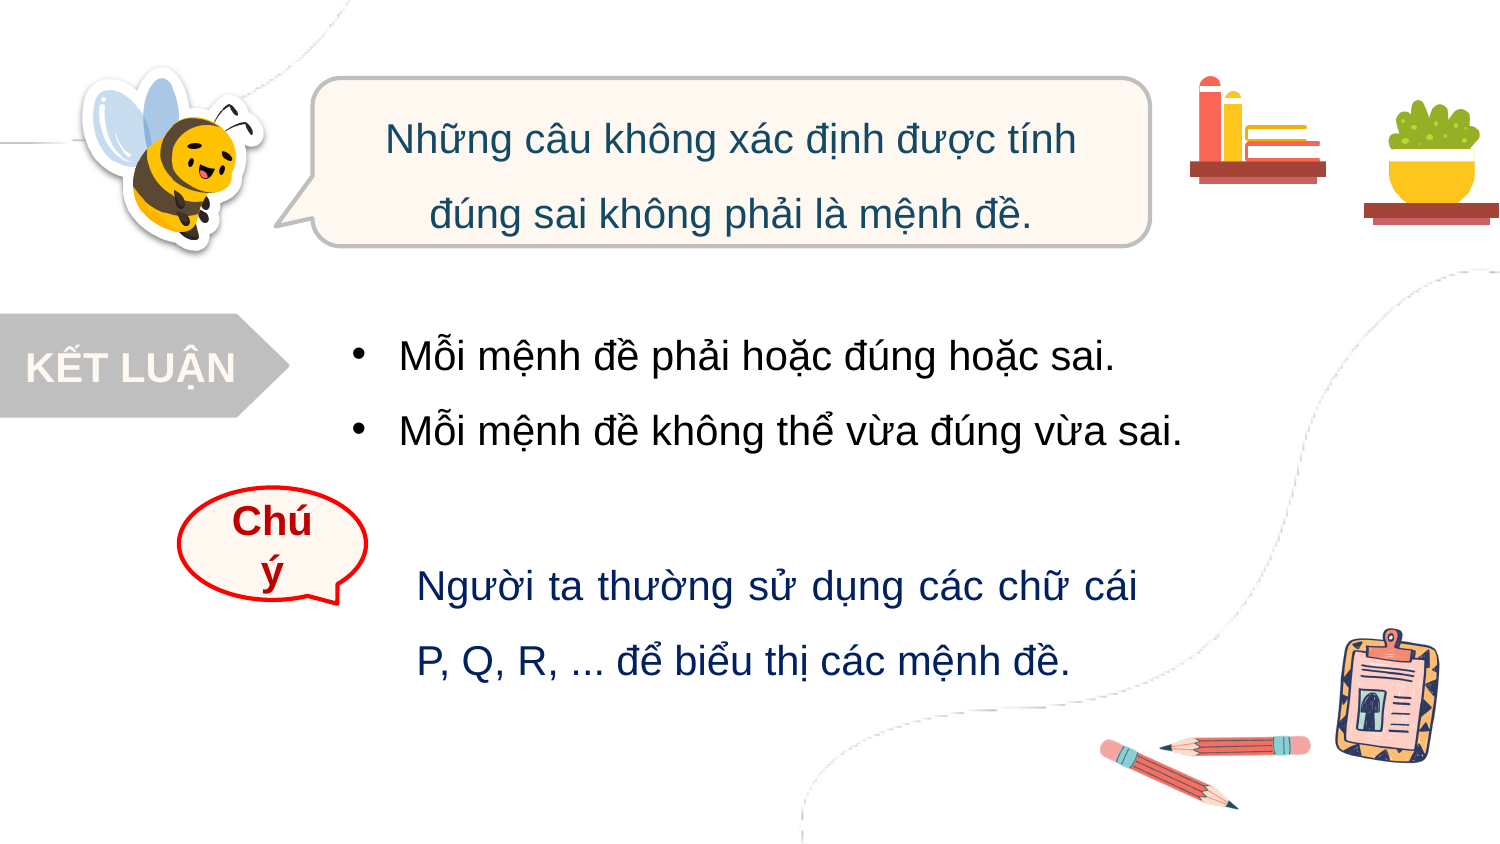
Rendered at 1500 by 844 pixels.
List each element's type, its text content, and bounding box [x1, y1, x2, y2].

text_box Mỗi mệnh đề phải hoặc đúng hoặc sai. Mỗi mệnh đề không thể vừa đúng vừa sai. [336, 296, 738, 461]
picture [743, 76, 1500, 844]
text_box Chú ý [176, 485, 369, 606]
text_box KẾT LUẬN [0, 313, 290, 418]
picture [0, 0, 435, 263]
text_box Người ta thường sử dụng các chữ cái P, Q, R, ... để biểu thị các mệnh đề. [401, 526, 738, 692]
text_box Những câu không xác định được tính đúng sai không phải là mệnh đề. [277, 75, 1153, 249]
